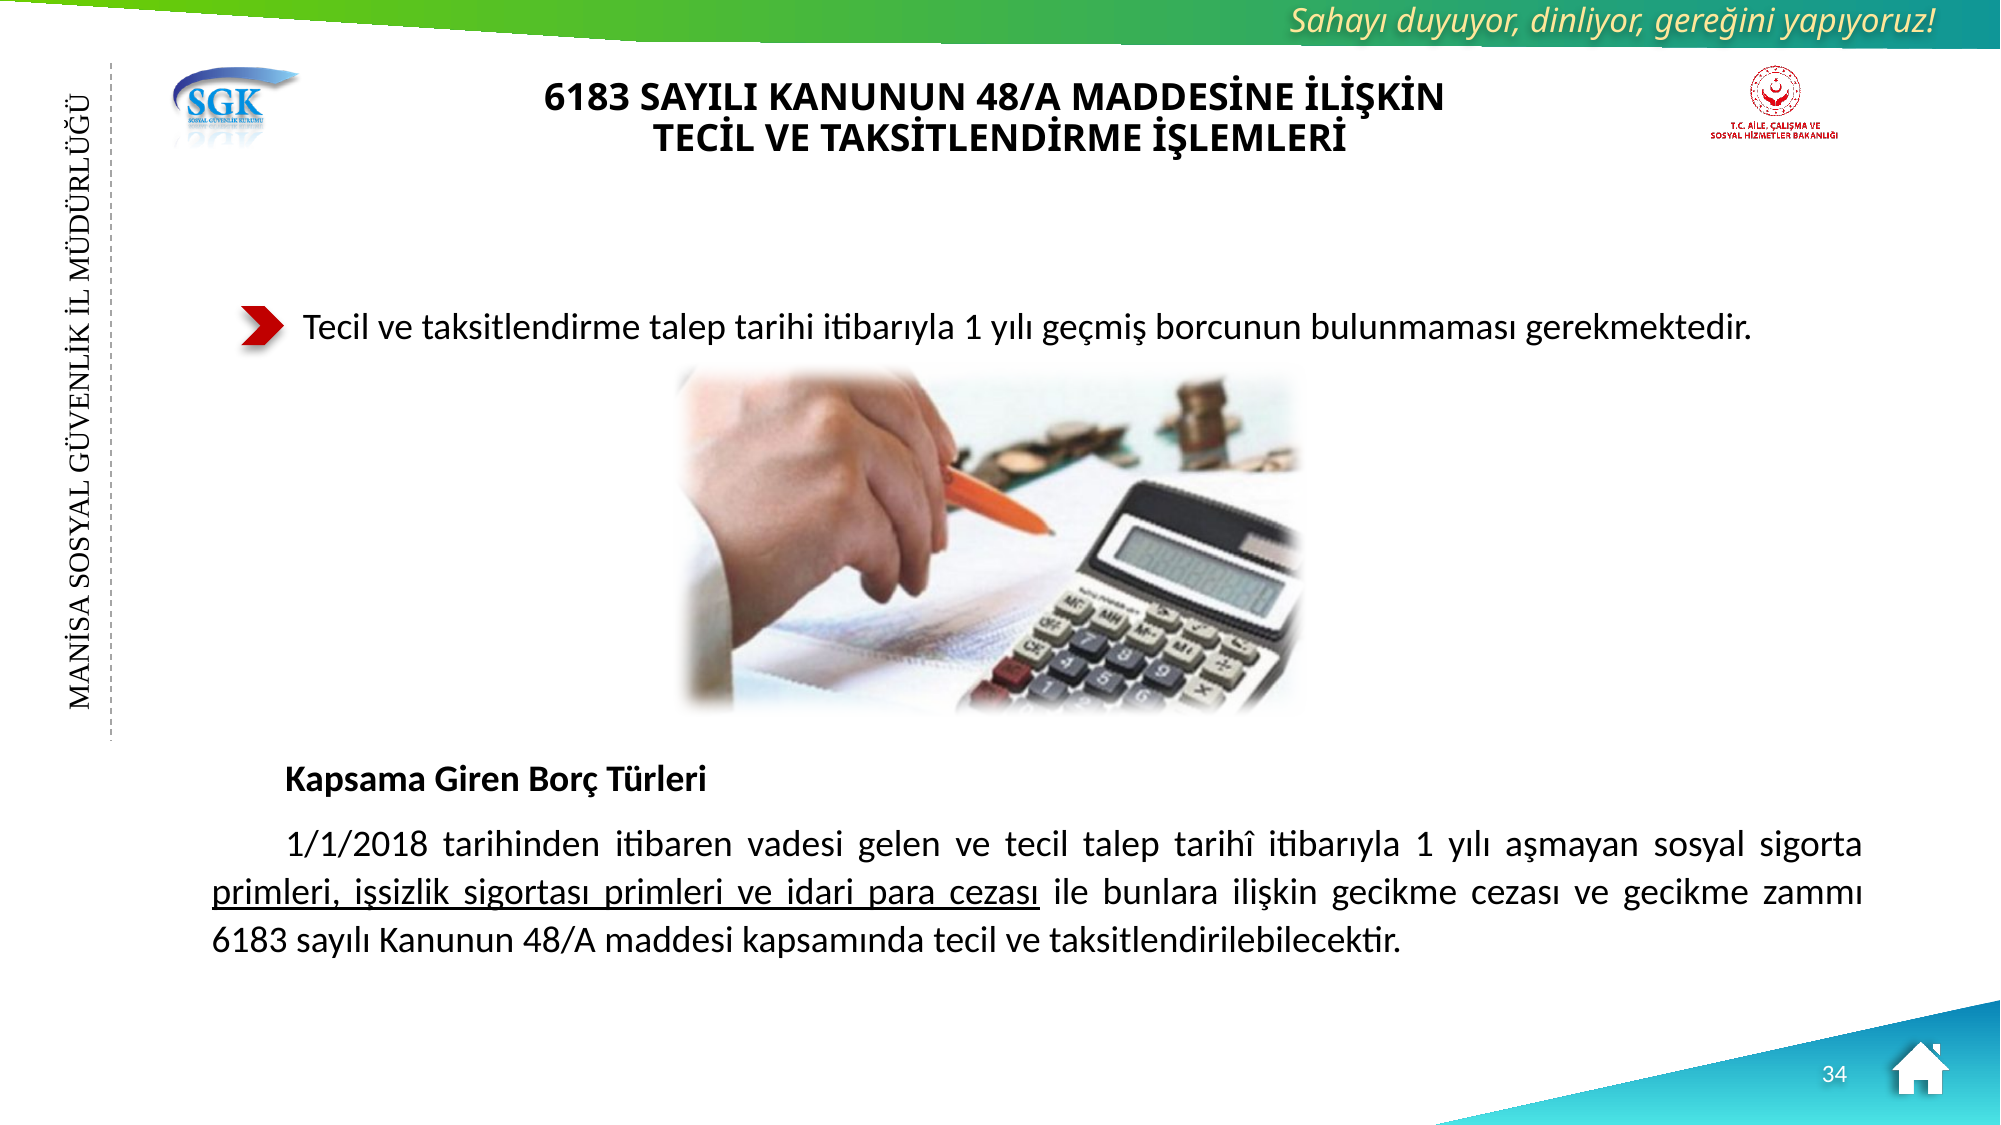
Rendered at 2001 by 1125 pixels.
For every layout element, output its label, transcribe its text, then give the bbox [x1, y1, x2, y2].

list Tecil ve taksitlendirme talep tarihi itibarıyla 1 yılı geçmiş borcunun bulunmaması gerekmektedir. [169, 299, 1863, 1014]
title 6183 SAYILI KANUNUN 48/A MADDESİNE İLİŞKİN TECİL VE TAKSİTLENDİRME İŞLEMLERİ [137, 59, 1863, 178]
picture [1891, 1039, 1950, 1097]
picture [672, 361, 1308, 718]
slide_number 34 [1412, 1042, 1863, 1103]
footer MANİSA SOSYAL GÜVENLİK İL MÜDÜRLÜĞÜ [47, 64, 108, 740]
text_box [238, 305, 286, 347]
text_box Kapsama Giren Borç Türleri 1/1/2018 tarihinden itibaren vadesi gelen ve tecil talep tarihî itibarıyla 1 yılı aşmayan sosyal sigorta primleri, işsizlik sigortası primleri ve idari para cezası ile bunlara ilişkin gecikme cezası ve gecikme zammı 6183 sayılı Kanunun 48/A maddesi kapsamında tecil ve taksitlendirilebilecektir. [196, 743, 1880, 968]
